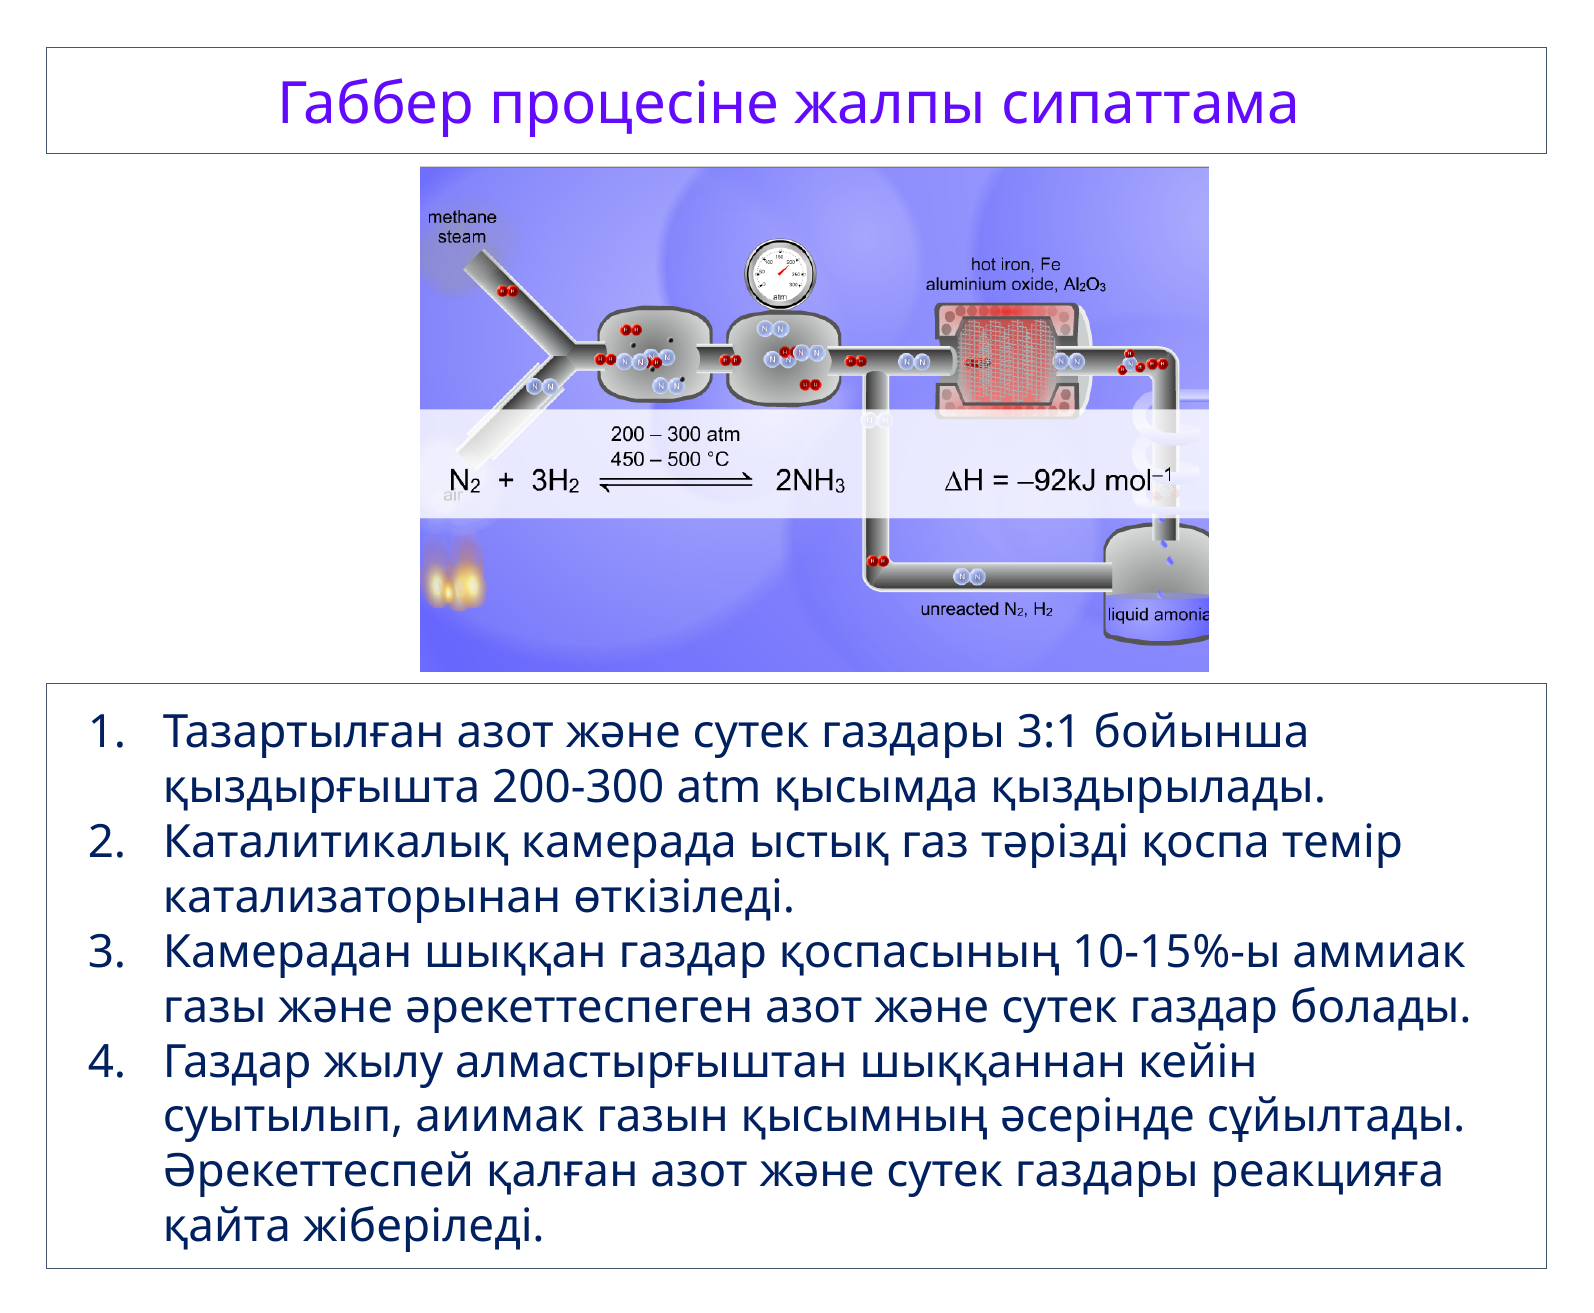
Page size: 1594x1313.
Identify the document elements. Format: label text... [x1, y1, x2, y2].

text_box Габбер процесіне жалпы сипаттама [46, 47, 1547, 154]
picture [420, 166, 1209, 672]
text_box Тазартылған азот және сутек газдары 3:1 бойынша қыздырғышта 200-300 atm қысымда қыздырылады. Каталитикалық камерада ыстық газ тәрізді қоспа темір катализаторынан өткізіледі. Камерадан шыққан газдар қоспасының 10-15%-ы аммиак газы және әрекеттеспеген азот және сутек газдар болады. Газдар жылу алмастырғыштан шыққаннан кейін суытылып, аиимак газын қысымның әсерінде сұйылтады. Әрекеттеспей қалған азот және сутек газдары реакцияға қайта жіберіледі. [46, 683, 1547, 1269]
